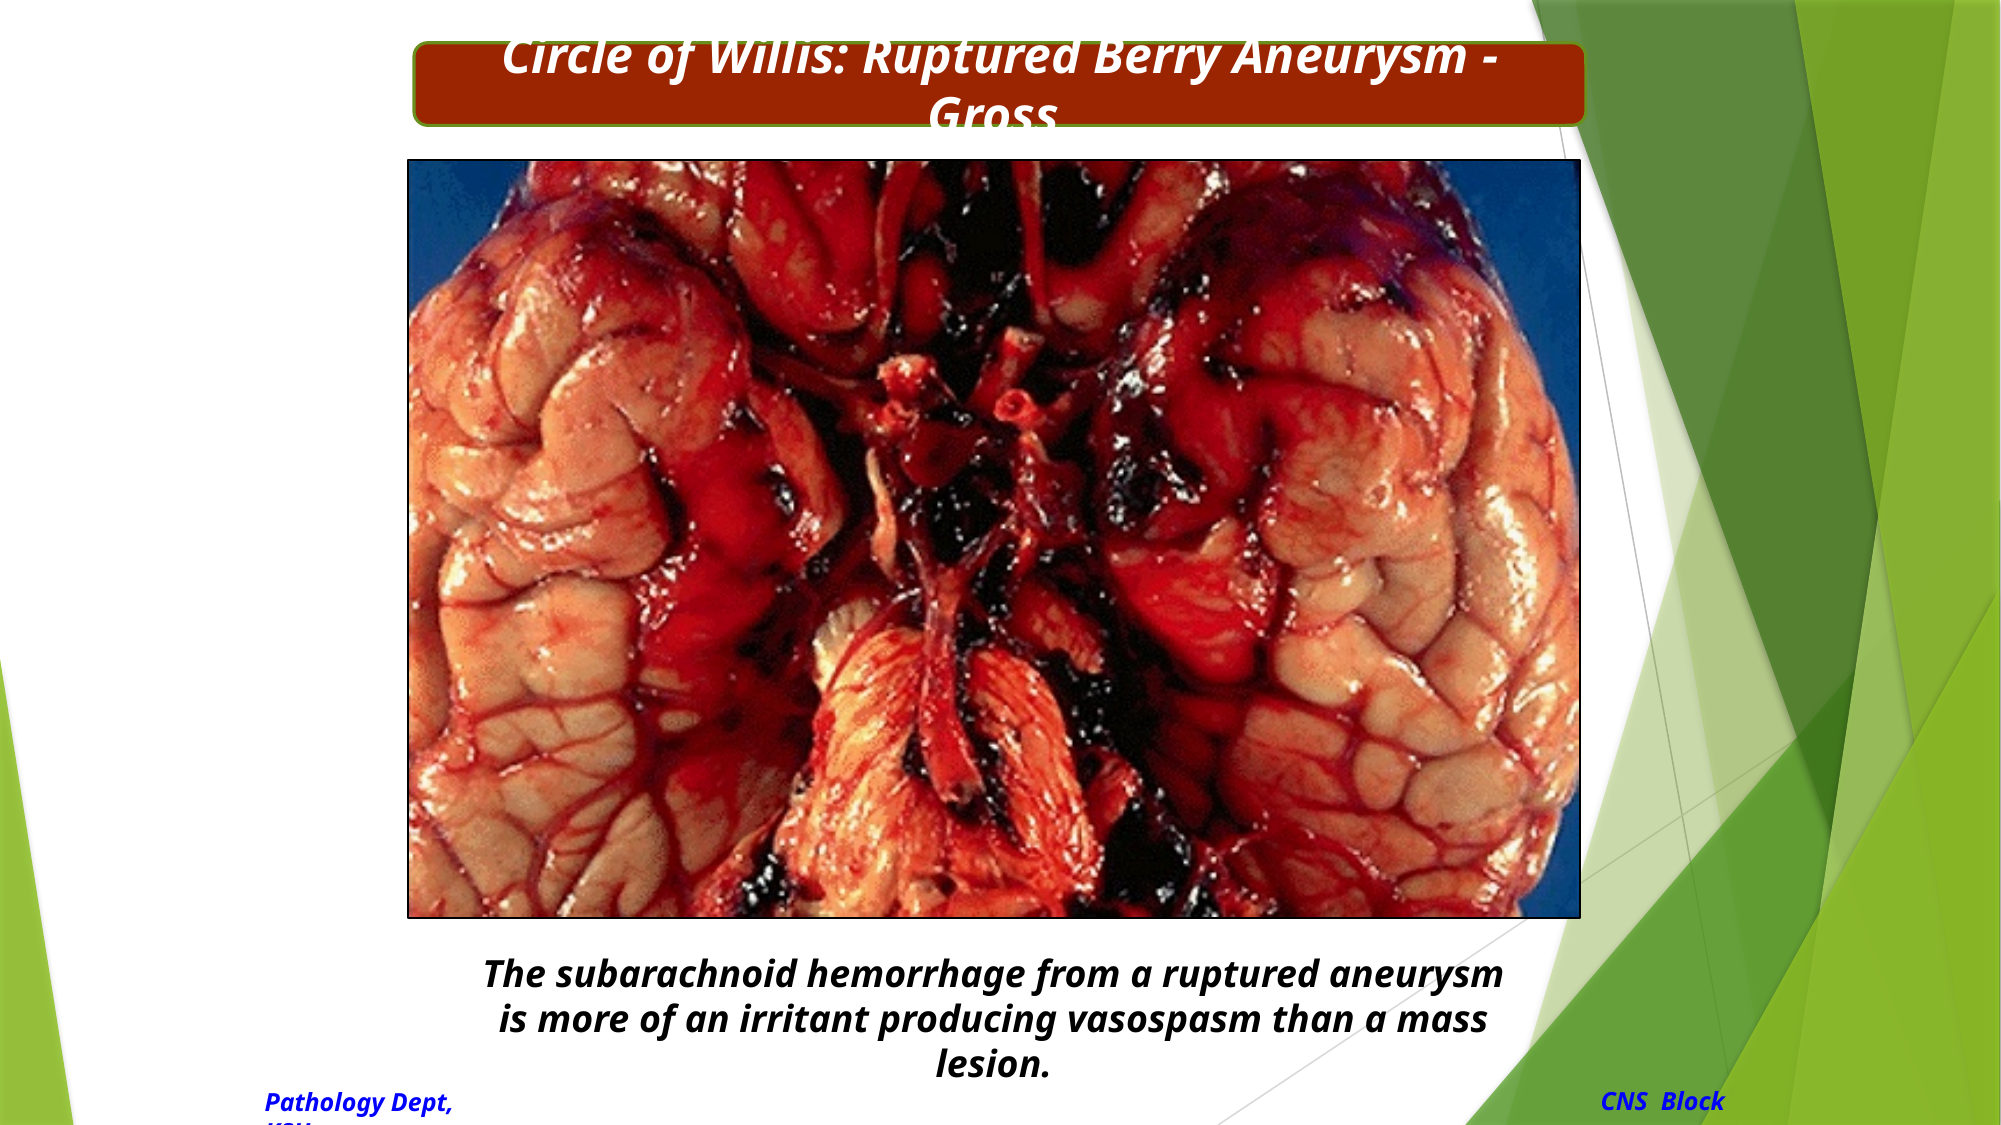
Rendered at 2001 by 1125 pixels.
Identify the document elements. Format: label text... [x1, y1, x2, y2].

picture [408, 160, 1580, 918]
text_box Circle of Willis: Ruptured Berry Aneurysm - Gross [412, 41, 1588, 127]
text_box CNS Block [1585, 1078, 1750, 1123]
text_box The subarachnoid hemorrhage from a ruptured aneurysm is more of an irritant producing vasospasm than a mass lesion. [456, 942, 1532, 1093]
text_box Pathology Dept, KSU [249, 1079, 508, 1125]
